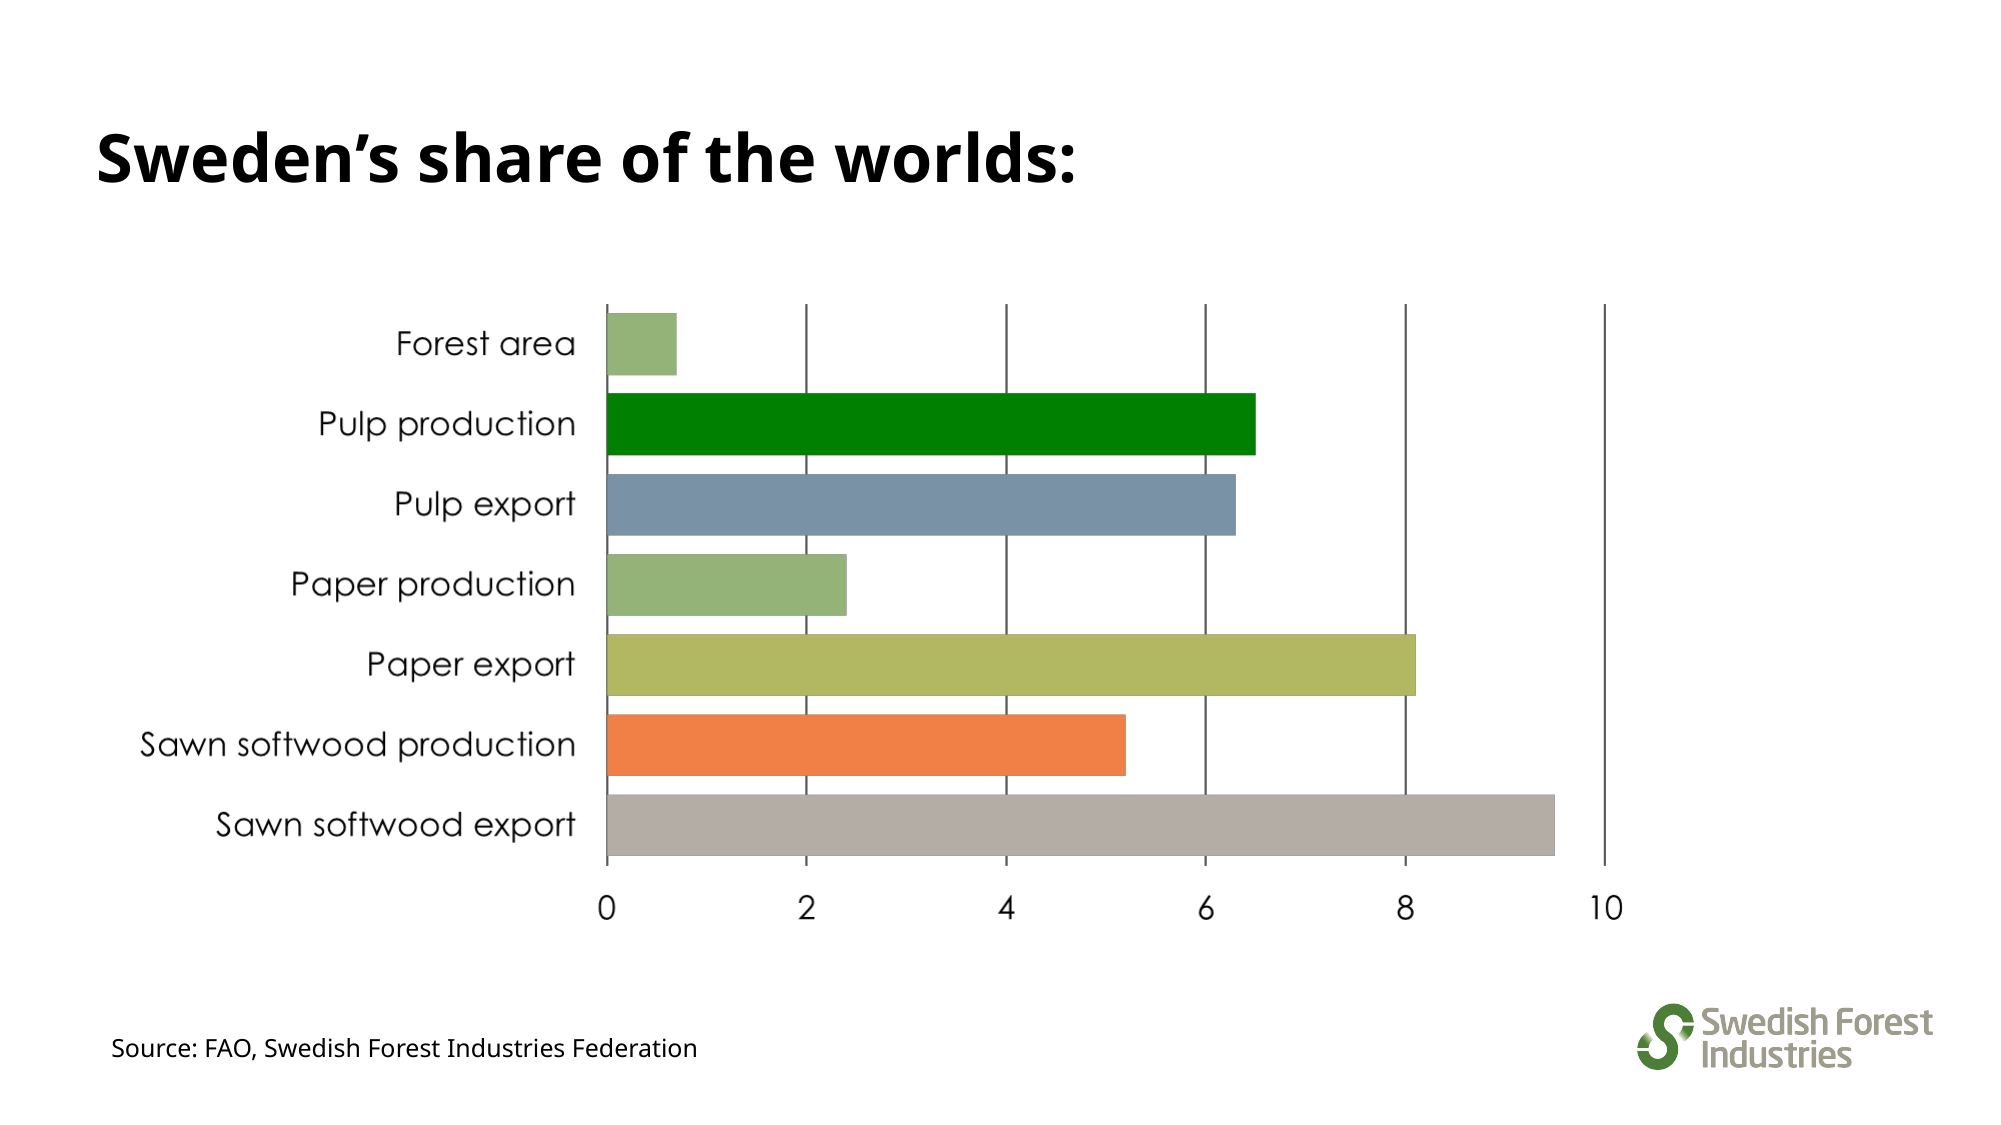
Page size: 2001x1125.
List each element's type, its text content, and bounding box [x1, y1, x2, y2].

text_box Source: FAO, Swedish Forest Industries Federation [96, 1025, 775, 1070]
picture [1637, 1003, 1933, 1070]
picture [58, 249, 1866, 972]
title Sweden’s share of the worlds: [96, 54, 1904, 197]
